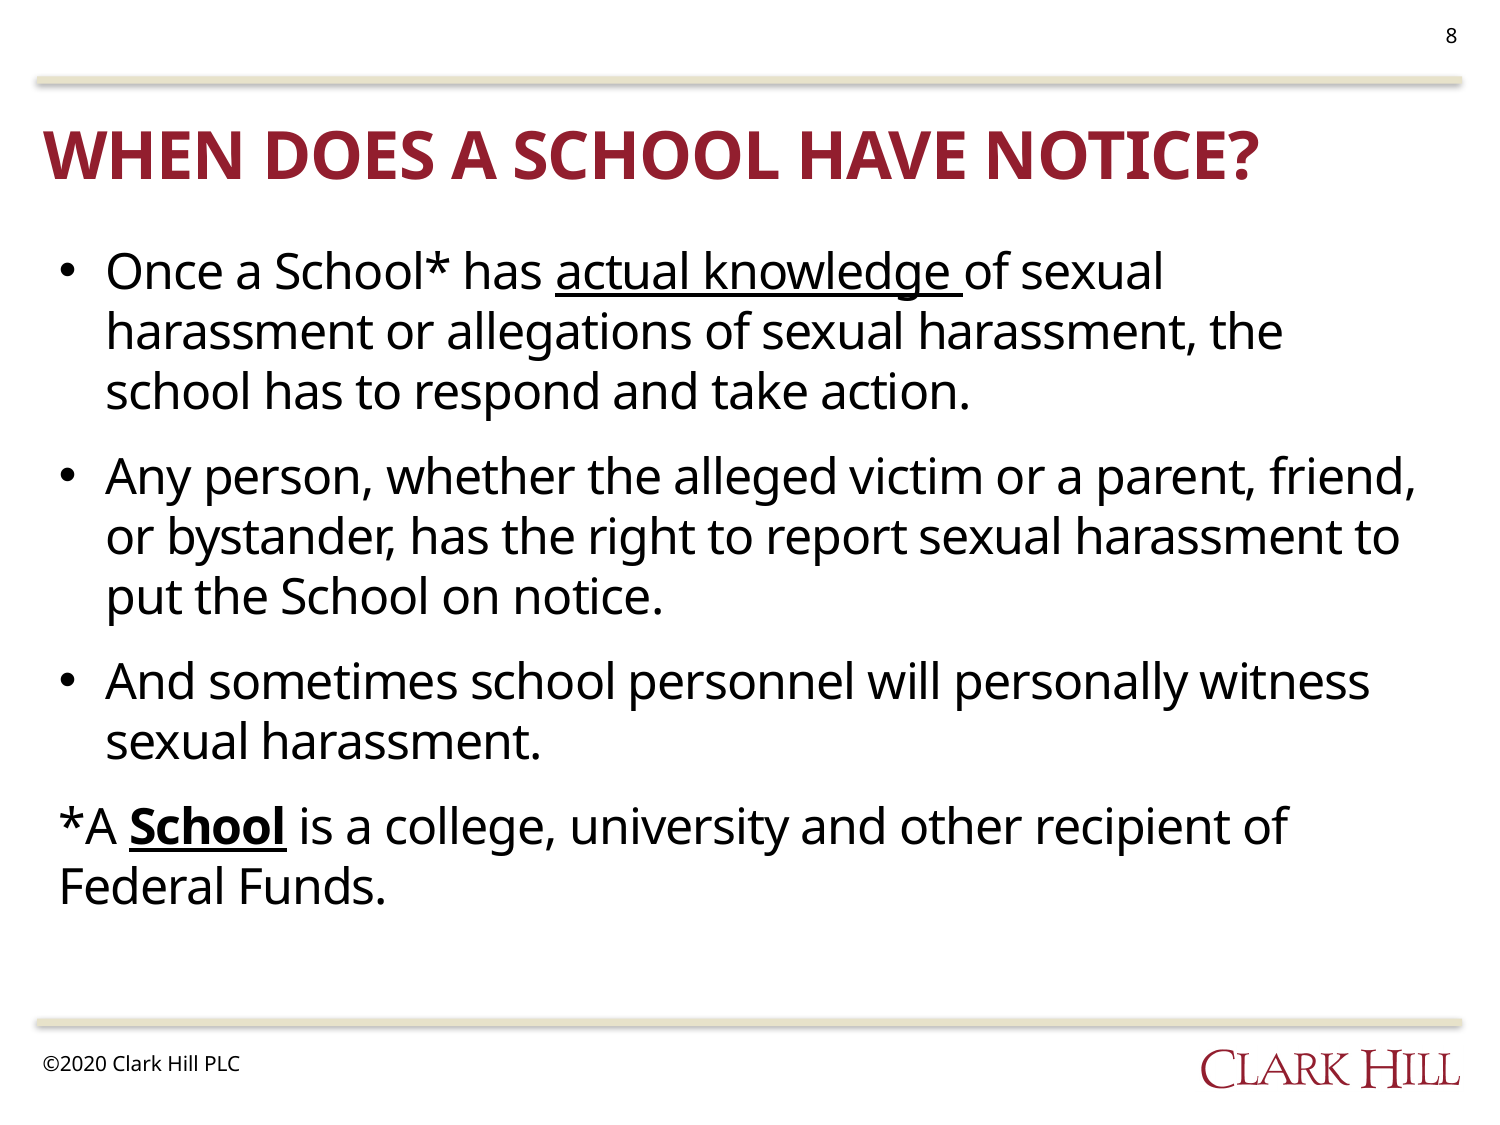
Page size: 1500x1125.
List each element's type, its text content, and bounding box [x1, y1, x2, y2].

list Once a School* has actual knowledge of sexual harassment or allegations of sexual harassment, the school has to respond and take action. Any person, whether the alleged victim or a parent, friend, or bystander, has the right to report sexual harassment to put the School on notice. And sometimes school personnel will personally witness sexual harassment. *A School is a college, university and other recipient of Federal Funds. [43, 232, 1450, 1009]
text_box 8 [1412, 15, 1473, 58]
picture [1195, 1045, 1464, 1092]
text_box ©2020 Clark Hill PLC [27, 1042, 303, 1103]
title When does a school have notice? [28, 105, 1379, 186]
